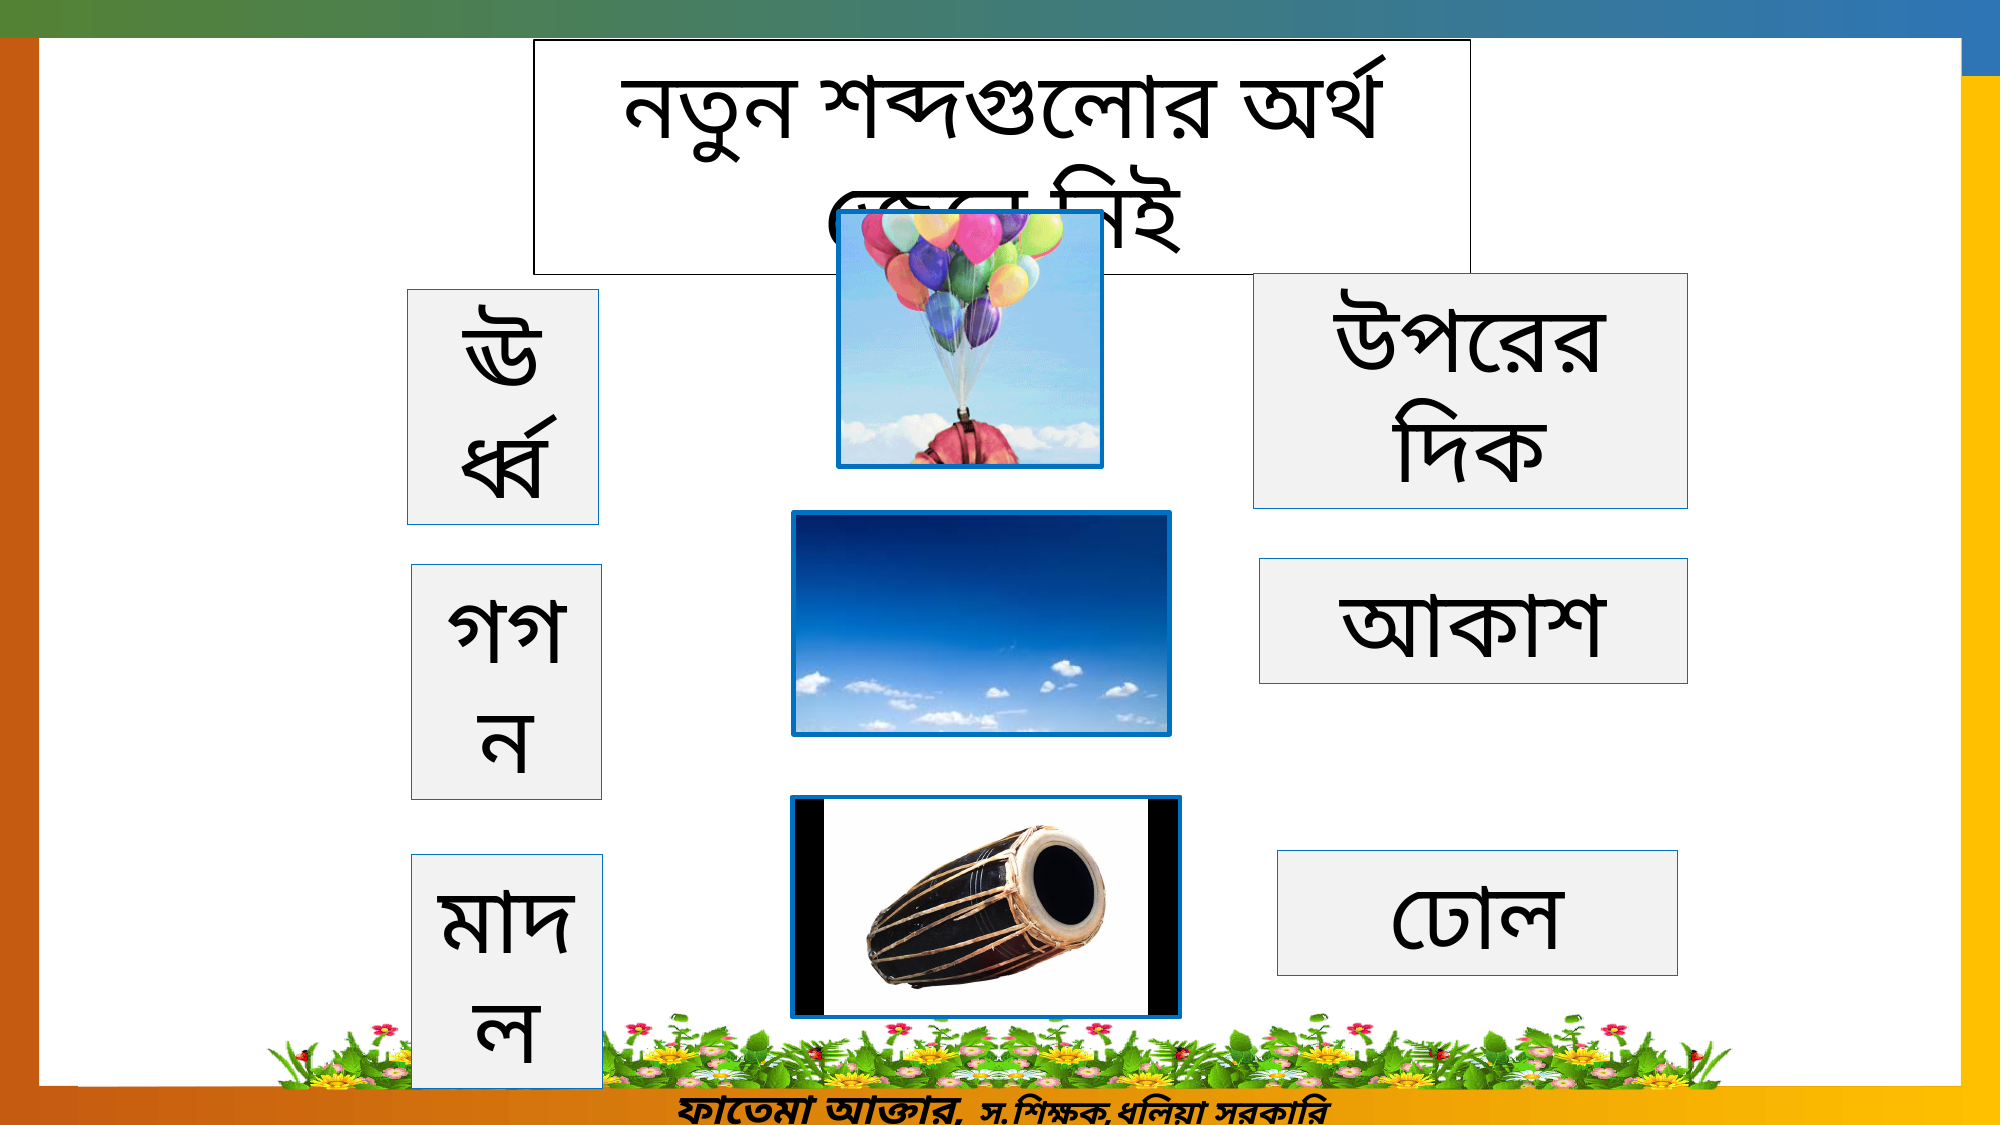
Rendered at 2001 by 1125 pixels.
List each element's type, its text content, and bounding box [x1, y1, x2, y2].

text_box উপরের দিক [1253, 273, 1688, 509]
text_box গগন [411, 564, 602, 800]
text_box ঊর্ধ্ব [407, 289, 599, 525]
picture [794, 799, 1178, 1015]
picture [796, 514, 1168, 732]
text_box আকাশ [1259, 558, 1688, 684]
text_box ঢোল [1277, 850, 1678, 976]
picture [254, 1004, 1746, 1090]
text_box নতুন শব্দগুলোর অর্থ জেনে নিই [533, 39, 1471, 275]
picture [841, 214, 1100, 465]
text_box মাদল [411, 854, 603, 1089]
